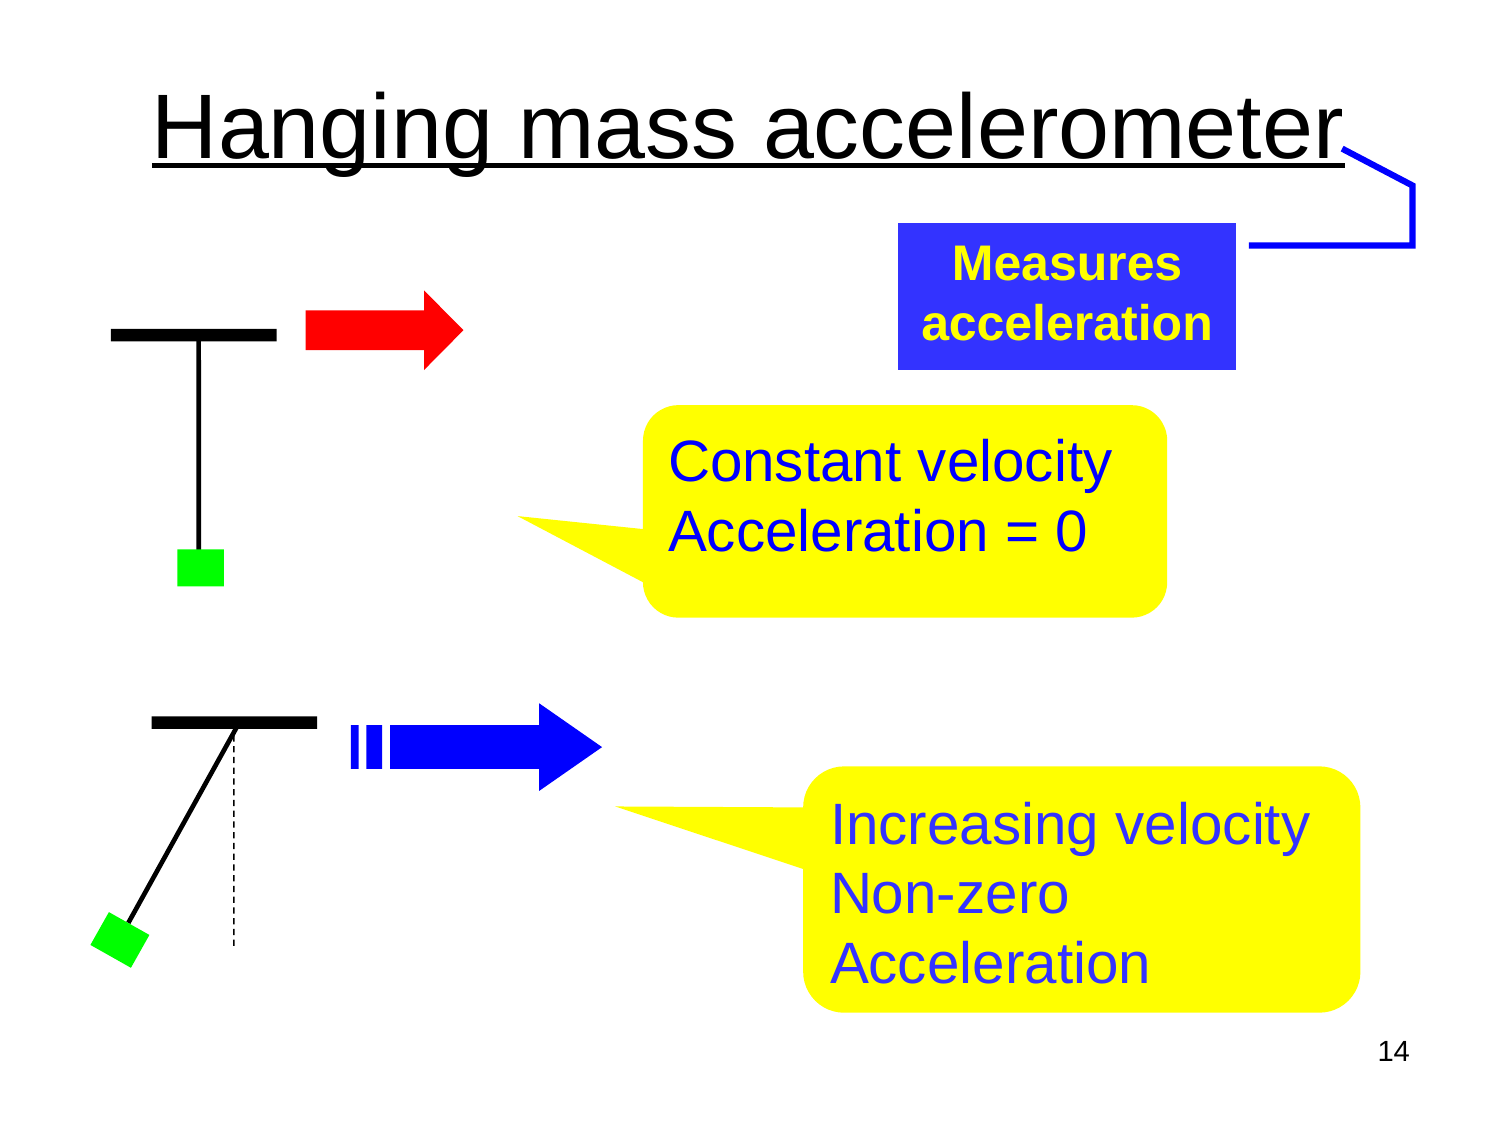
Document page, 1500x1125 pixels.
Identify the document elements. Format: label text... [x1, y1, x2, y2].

text_box Constant velocity Acceleration = 0 [517, 405, 1168, 618]
slide_number 14 [1074, 1024, 1425, 1103]
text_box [96, 703, 603, 960]
text_box Measures acceleration [898, 223, 1236, 370]
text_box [110, 290, 464, 587]
title Hanging mass accelerometer [73, 35, 1424, 208]
text_box Increasing velocity Non-zero Acceleration [615, 766, 1361, 1013]
